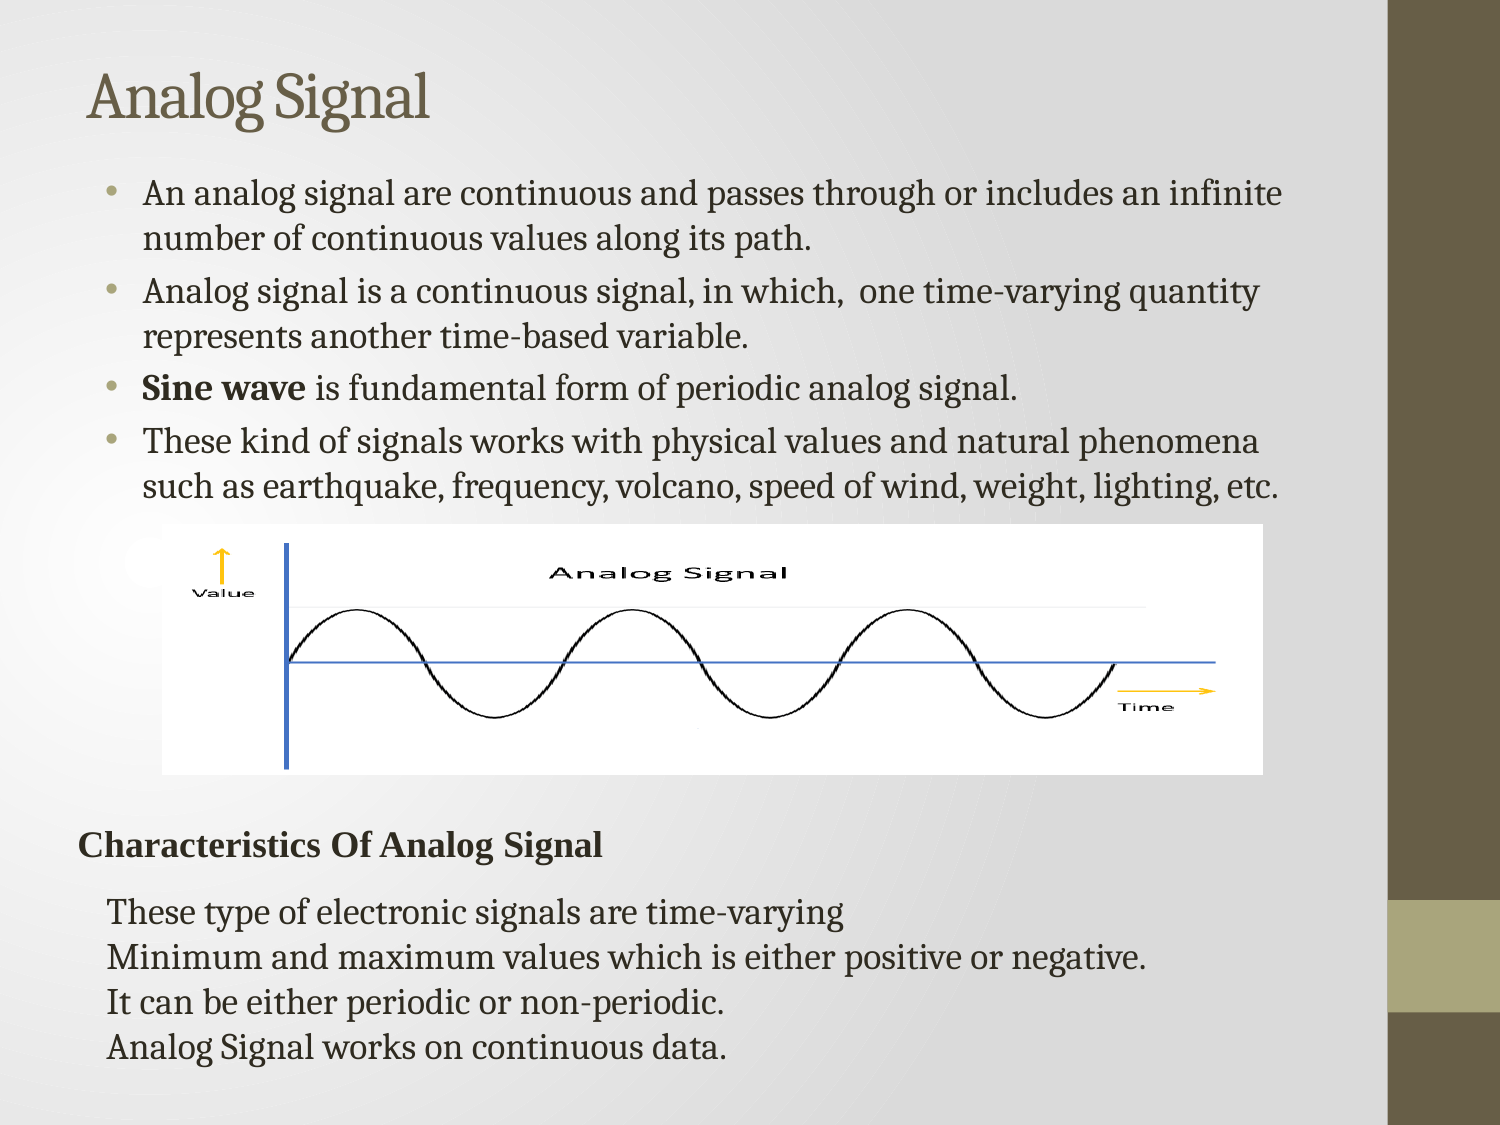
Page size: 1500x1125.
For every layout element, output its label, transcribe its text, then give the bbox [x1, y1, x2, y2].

picture [161, 524, 1264, 776]
list An analog signal are continuous and passes through or includes an infinite number of continuous values along its path. Analog signal is a continuous signal, in which, one time-varying quantity represents another time-based variable. Sine wave is fundamental form of periodic analog signal. These kind of signals works with physical values and natural phenomena such as earthquake, frequency, volcano, speed of wind, weight, lighting, etc. [75, 162, 1320, 575]
text_box These type of electronic signals are time-varying Minimum and maximum values which is either positive or negative. It can be either periodic or non-periodic. Analog Signal works on continuous data. [91, 879, 1288, 1075]
text_box Characteristics Of Analog Signal [62, 812, 988, 873]
title Analog Signal [75, 45, 1325, 138]
